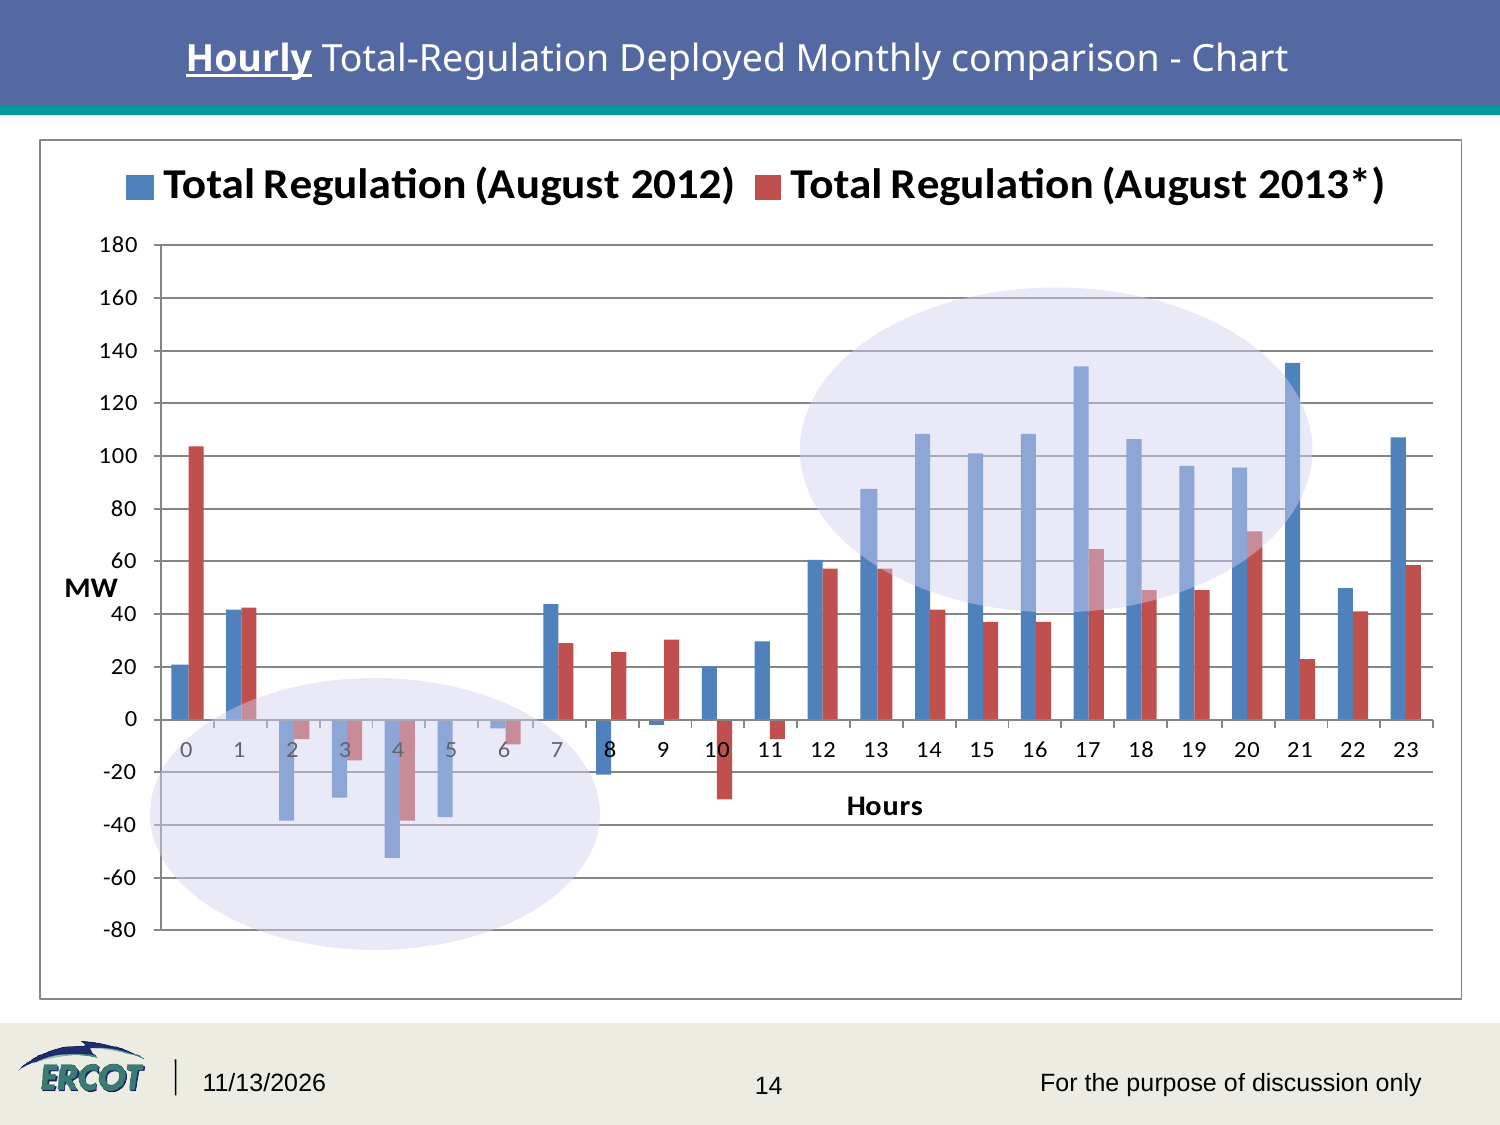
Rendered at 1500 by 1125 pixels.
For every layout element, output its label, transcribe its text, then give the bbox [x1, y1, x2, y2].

footer For the purpose of discussion only [1024, 1059, 1438, 1125]
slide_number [187, 1059, 538, 1125]
picture [10, 1031, 151, 1111]
title Hourly Total-Regulation Deployed Monthly comparison - Chart [24, 0, 1451, 113]
picture [37, 137, 1463, 1001]
